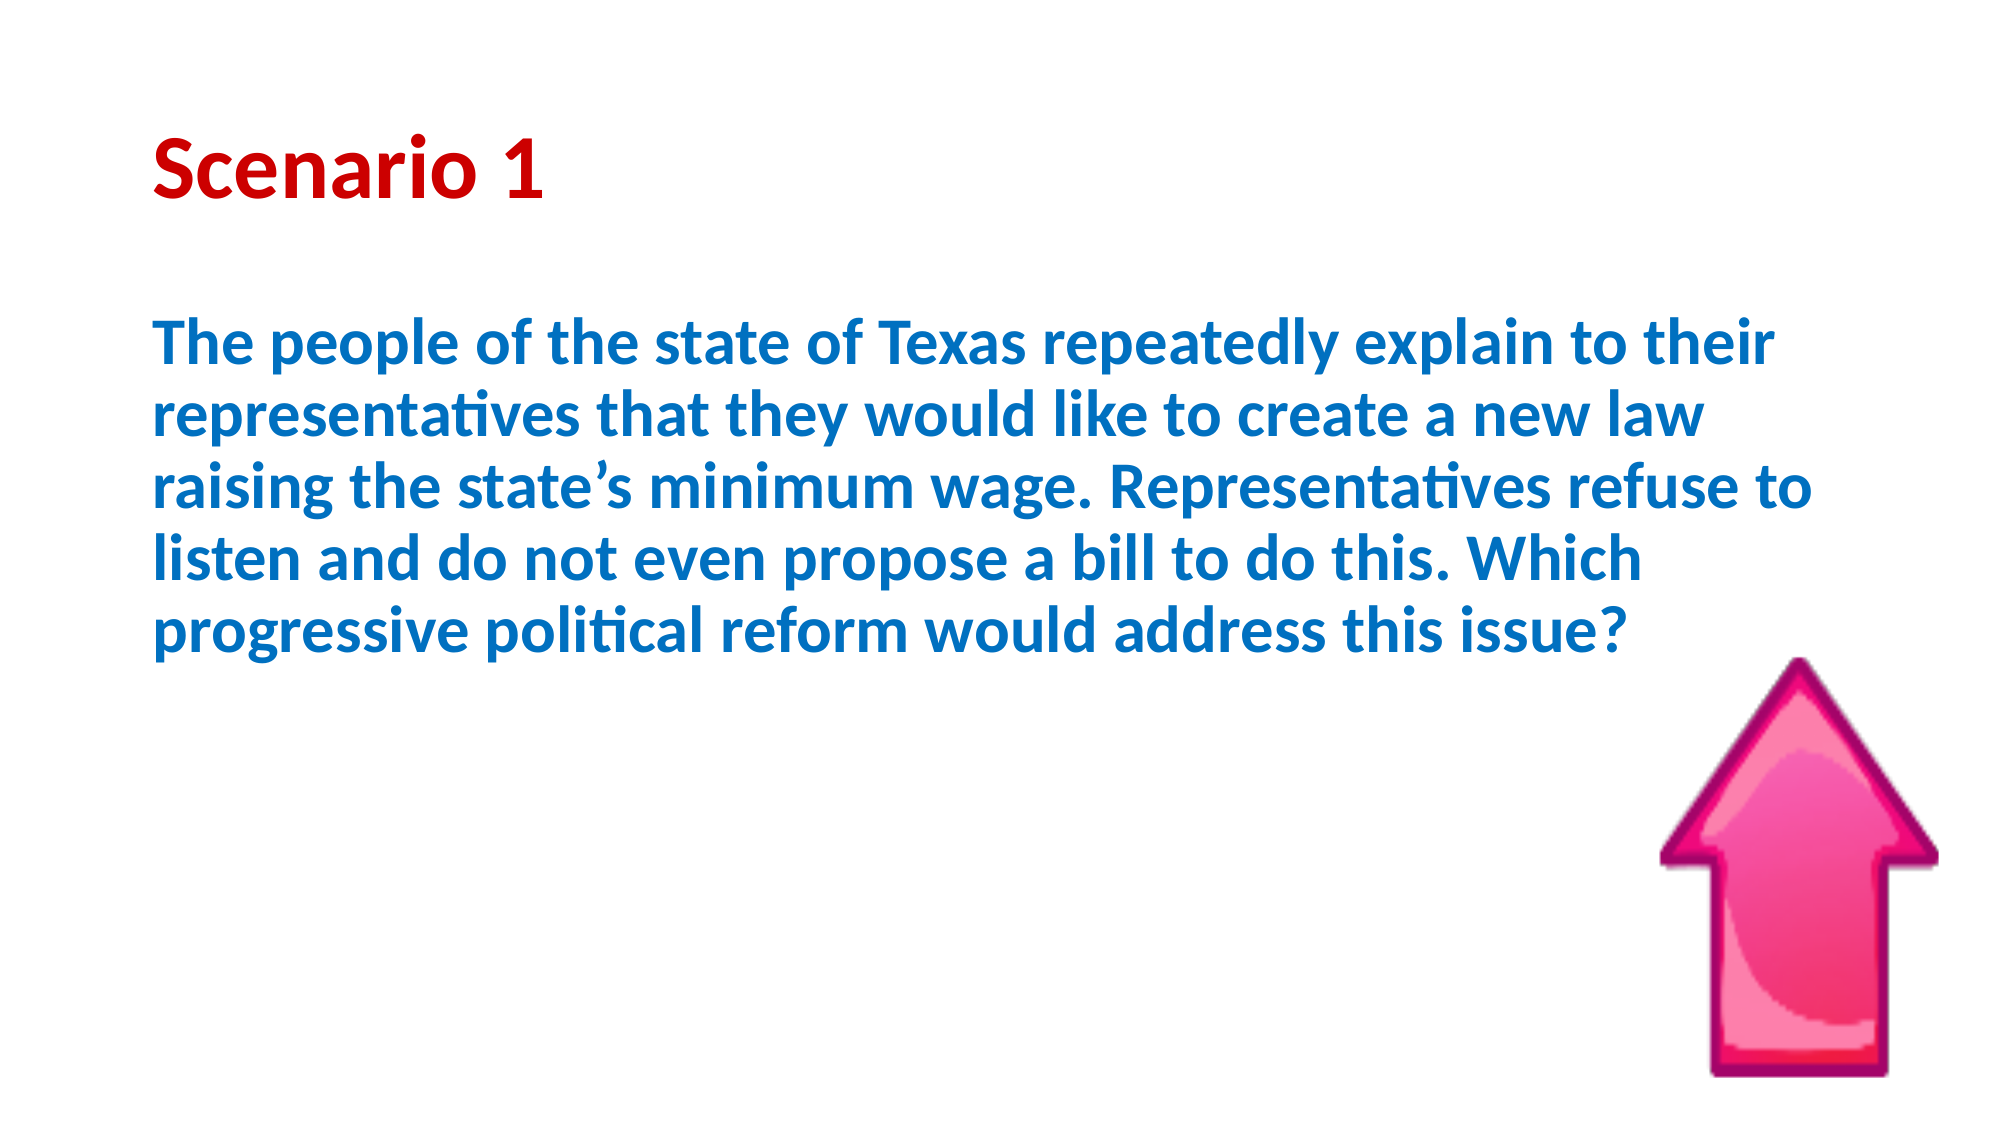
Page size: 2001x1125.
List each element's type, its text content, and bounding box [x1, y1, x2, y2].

list The people of the state of Texas repeatedly explain to their representatives that they would like to create a new law raising the state’s minimum wage. Representatives refuse to listen and do not even propose a bill to do this. Which progressive political reform would address this issue? [137, 299, 1863, 1014]
picture [1587, 659, 2000, 1076]
title Scenario 1 [137, 59, 1863, 278]
